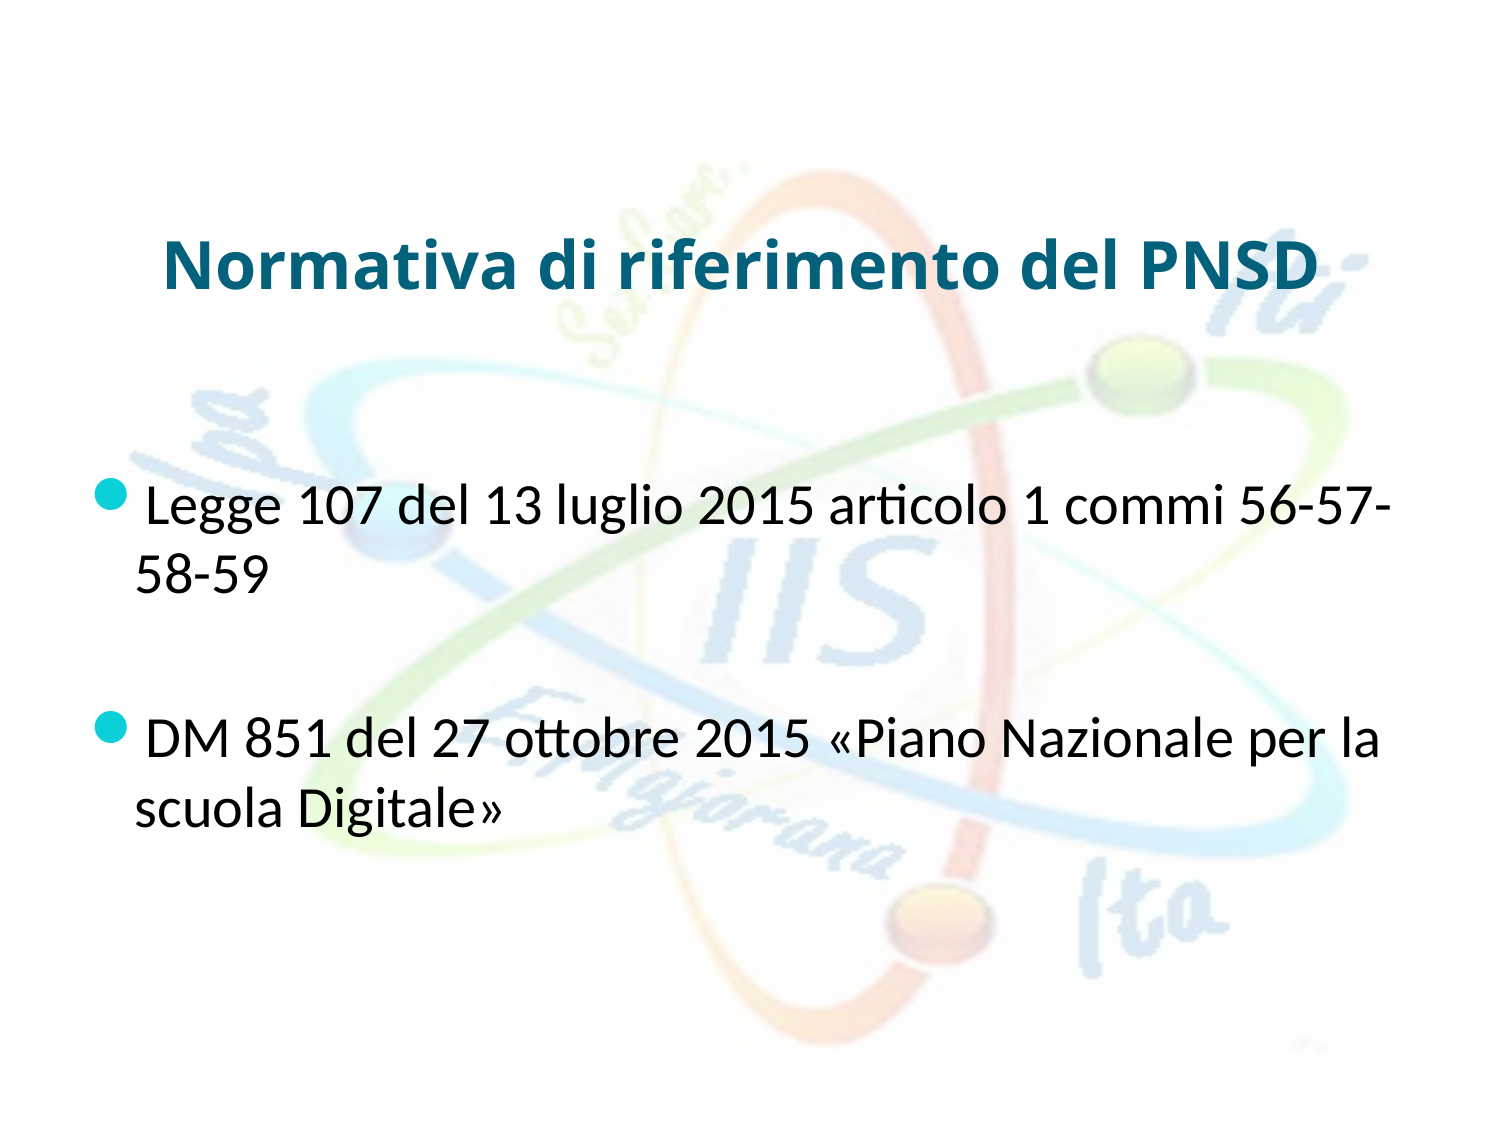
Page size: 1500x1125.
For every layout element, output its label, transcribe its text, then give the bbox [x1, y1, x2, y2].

list Legge 107 del 13 luglio 2015 articolo 1 commi 56-57-58-59 DM 851 del 27 ottobre 2015 «Piano Nazionale per la scuola Digitale» [74, 317, 1426, 1038]
title Normativa di riferimento del PNSD [74, 115, 1426, 304]
